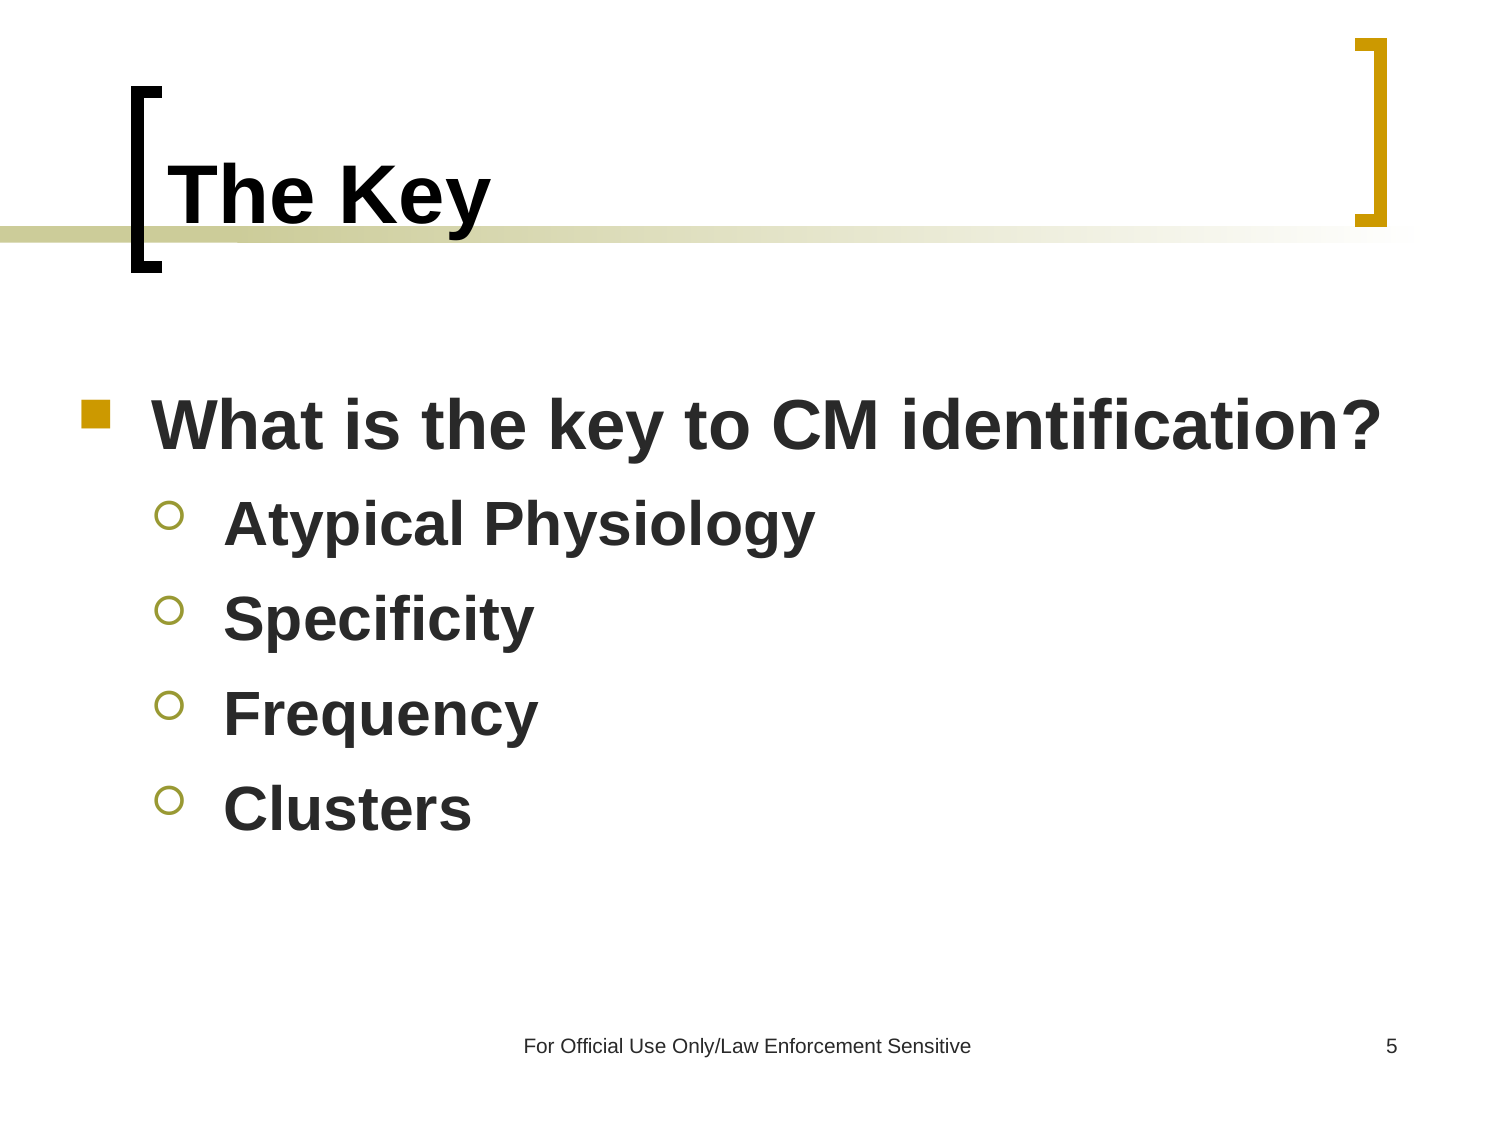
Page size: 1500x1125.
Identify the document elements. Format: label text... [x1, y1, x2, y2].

slide_number 5 [1099, 1024, 1413, 1101]
list What is the key to CM identification? Atypical Physiology Specificity Frequency Clusters [62, 362, 1426, 938]
footer For Official Use Only/Law Enforcement Sensitive [497, 1024, 998, 1101]
title The Key [152, 15, 1328, 248]
